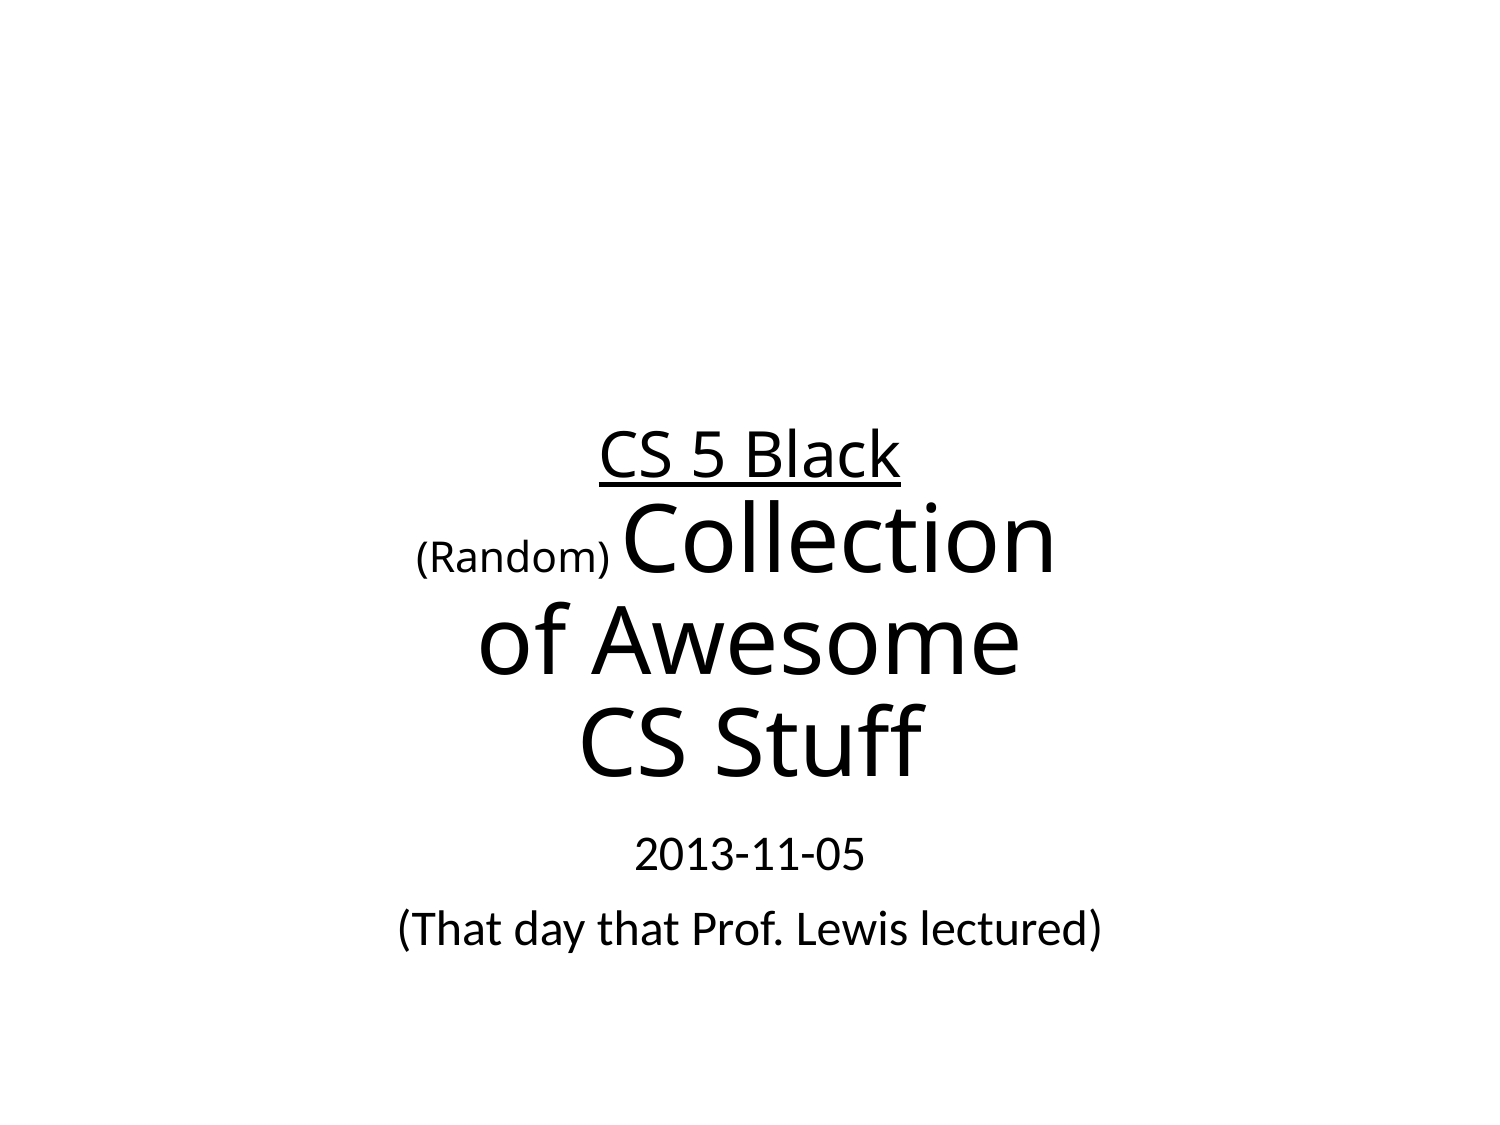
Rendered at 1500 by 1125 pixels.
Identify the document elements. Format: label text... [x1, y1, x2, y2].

subtitle 2013-11-05 (That day that Prof. Lewis lectured) [187, 820, 1313, 1092]
title CS 5 Black (Random) Collection of Awesome CS Stuff [112, 413, 1388, 805]
